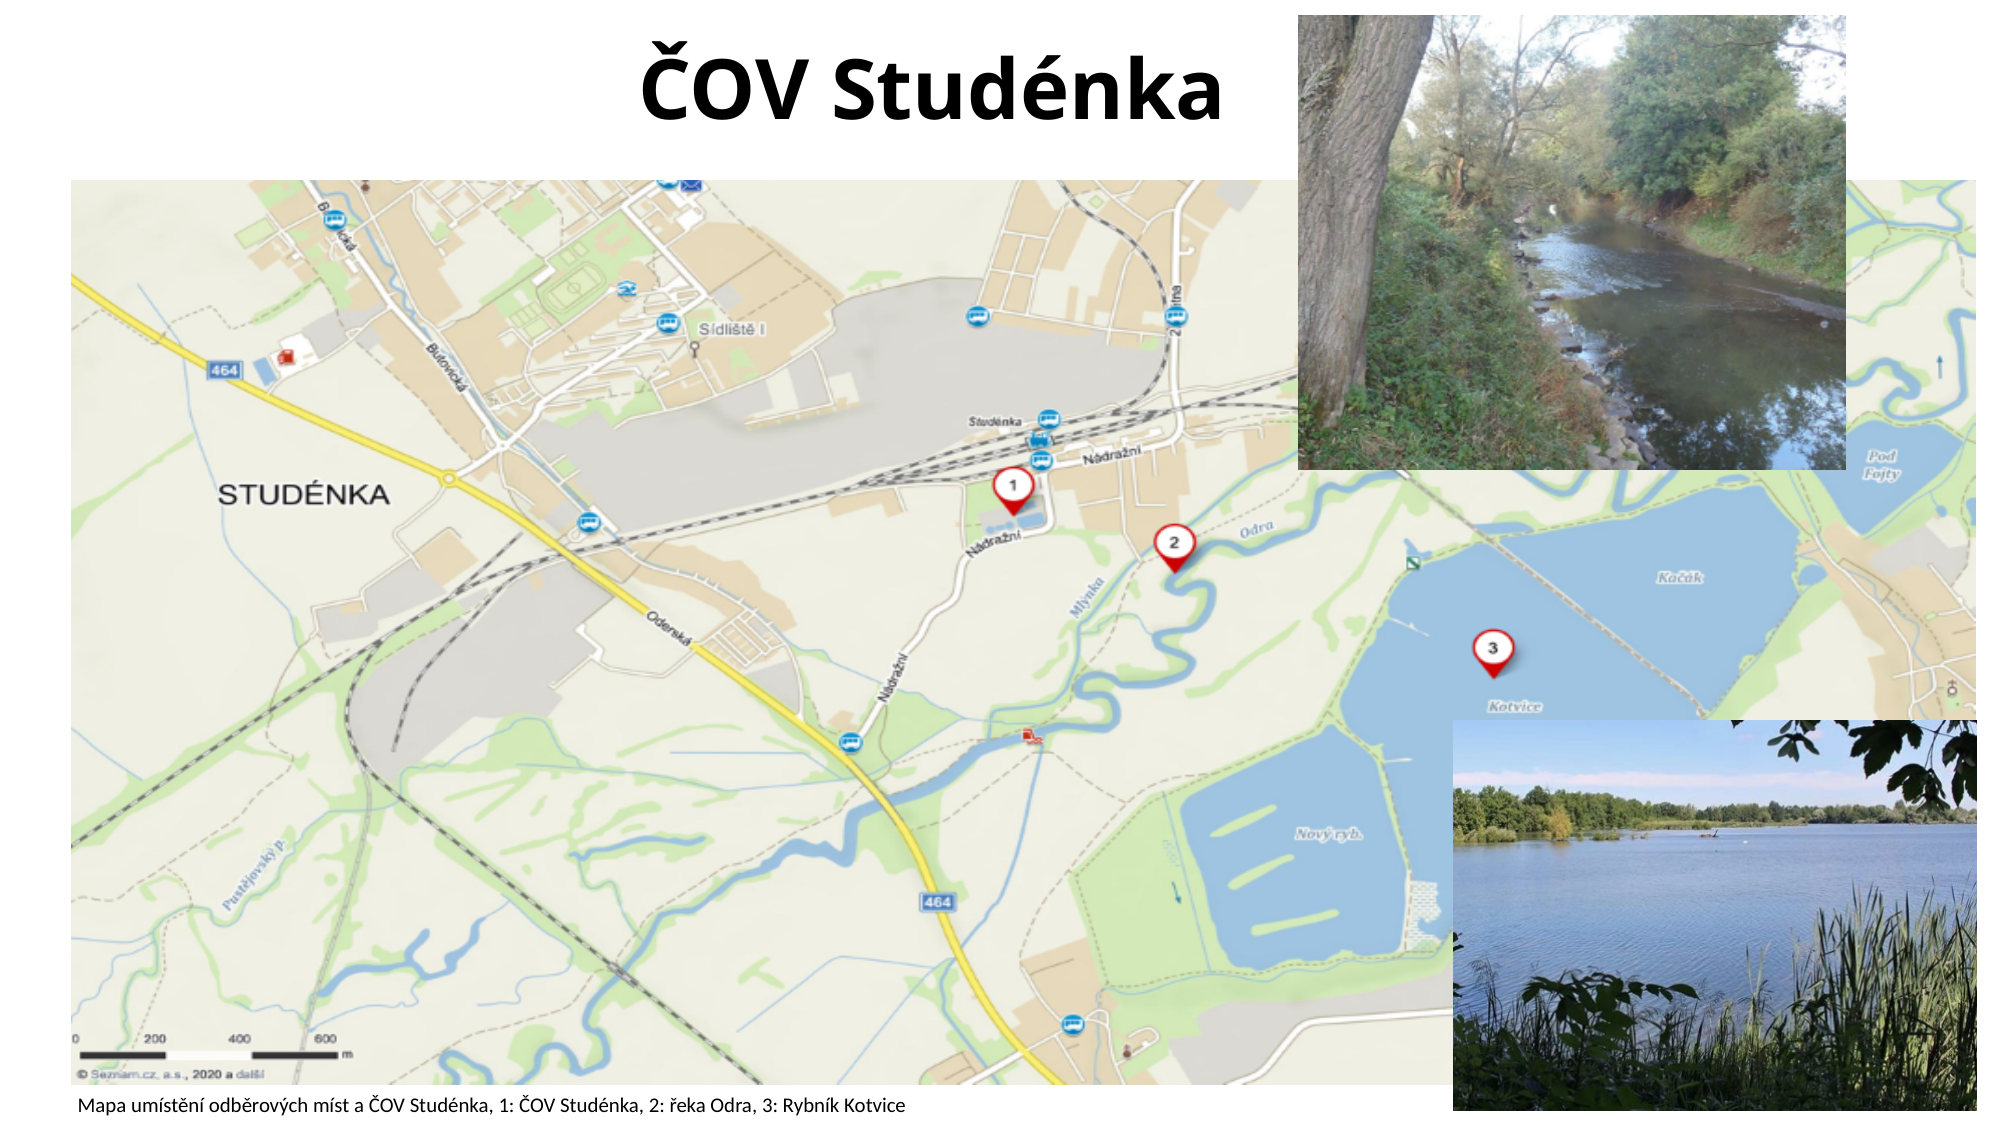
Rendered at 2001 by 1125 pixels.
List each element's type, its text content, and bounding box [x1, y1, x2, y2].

text_box Mapa umístění odběrových míst a ČOV Studénka, 1: ČOV Studénka, 2: řeka Odra, 3: Rybník Kotvice [62, 1083, 1077, 1124]
picture [71, 15, 1977, 1111]
title ČOV Studénka [70, 0, 1796, 201]
